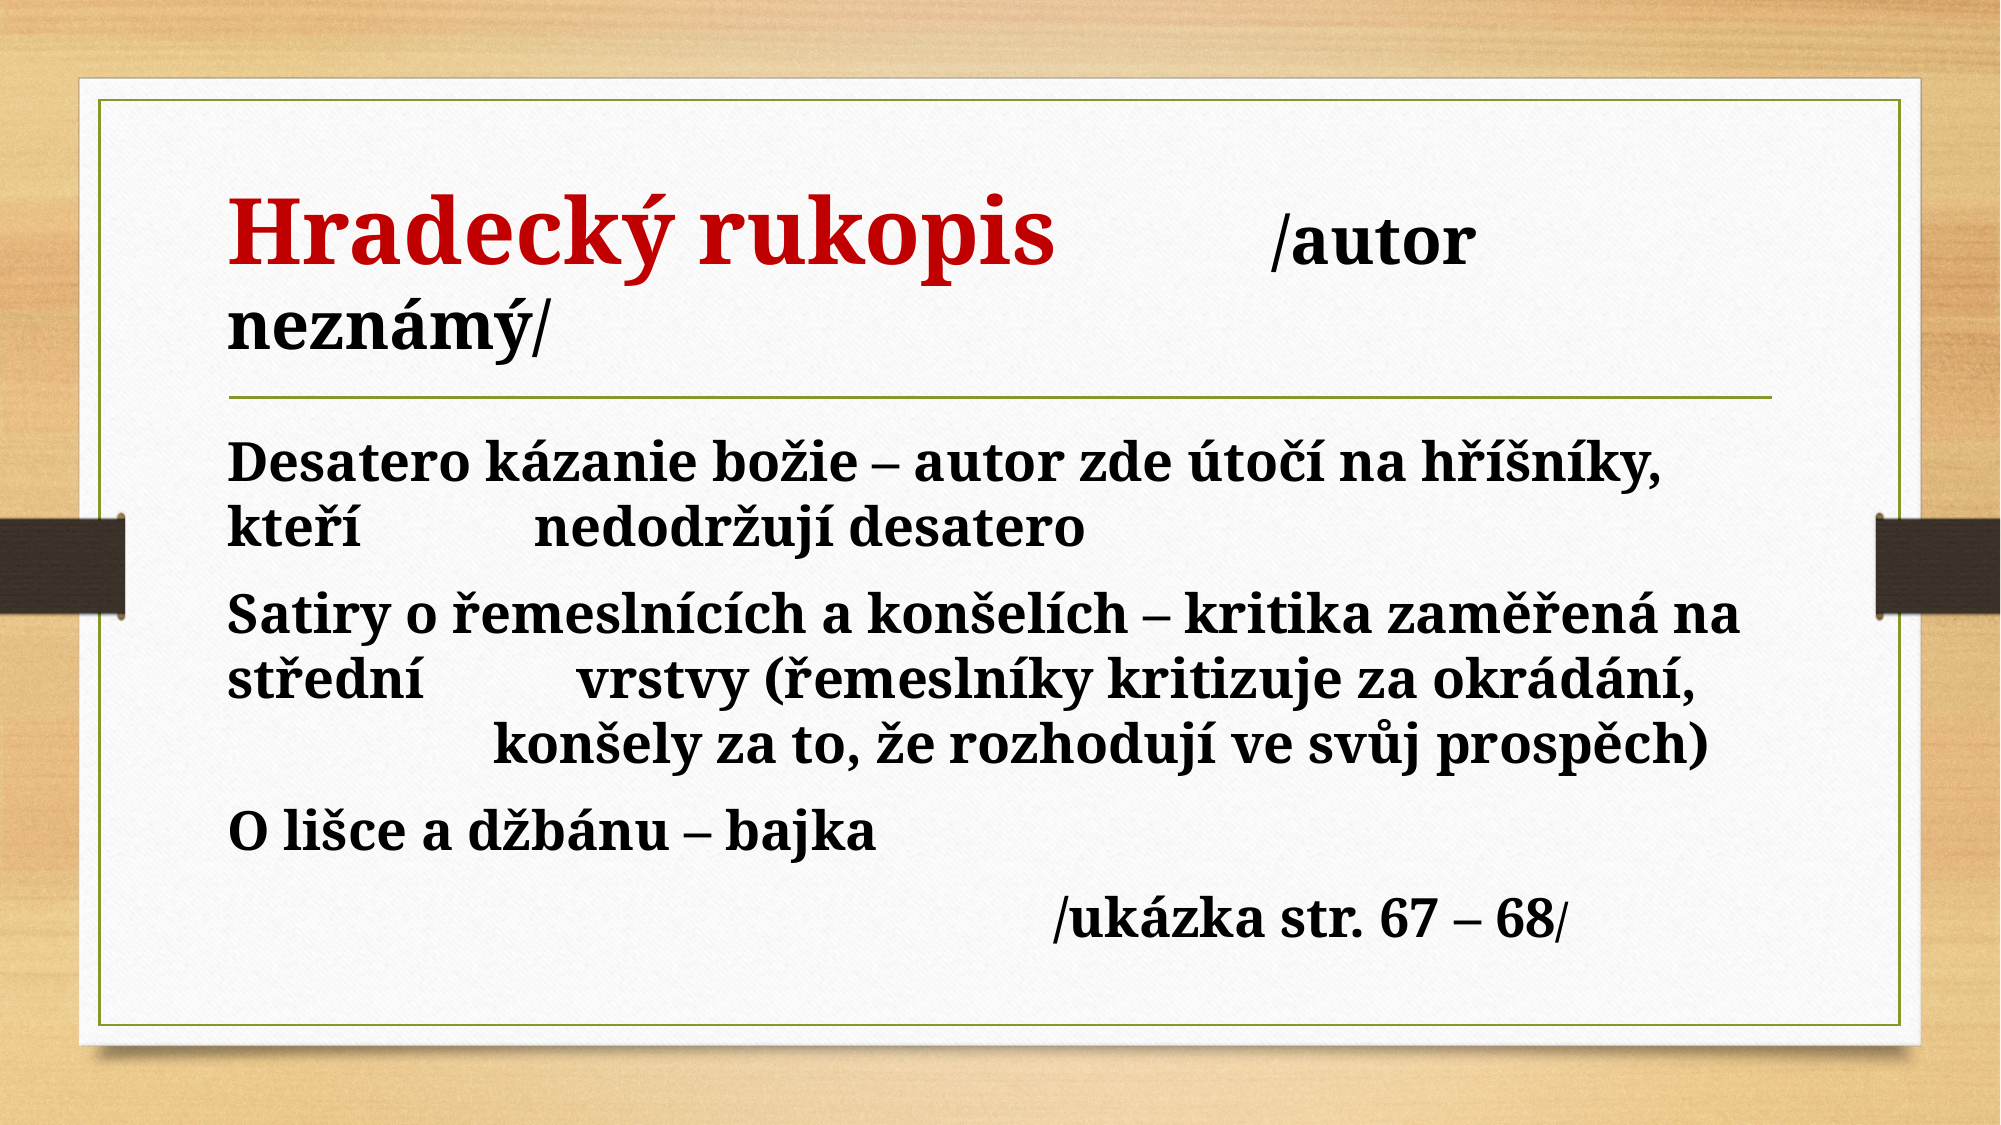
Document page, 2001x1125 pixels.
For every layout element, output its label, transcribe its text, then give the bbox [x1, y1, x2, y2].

picture [0, 0, 2001, 1125]
title Hradecký rukopis /autor neznámý/ [212, 161, 1788, 375]
list Desatero kázanie božie – autor zde útočí na hříšníky, kteří nedodržují desatero Satiry o řemeslnících a konšelích – kritika zaměřená na střední vrstvy (řemeslníky kritizuje za okrádání, konšely za to, že rozhodují ve svůj prospěch) O lišce a džbánu – bajka /ukázka str. 67 – 68/ [212, 419, 1788, 1006]
